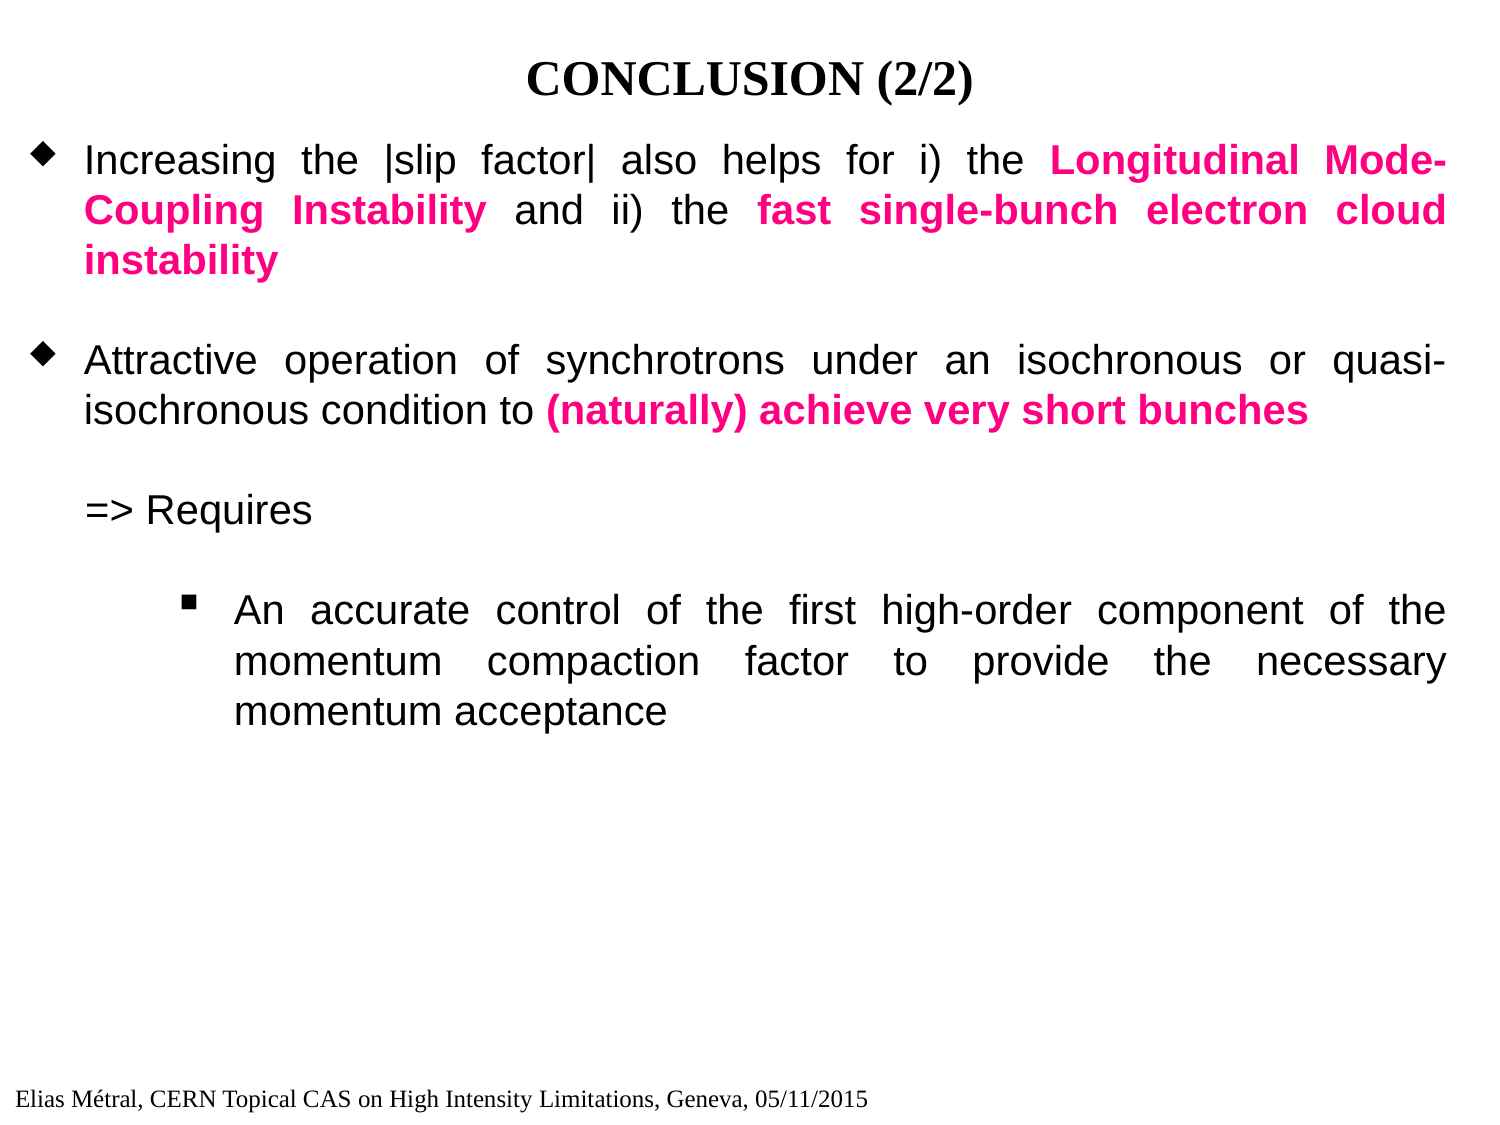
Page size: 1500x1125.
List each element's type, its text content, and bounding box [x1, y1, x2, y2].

title CONCLUSION (2/2) [0, 24, 1500, 125]
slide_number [0, 1074, 1500, 1125]
text_box Increasing the |slip factor| also helps for i) the Longitudinal Mode-Coupling Instability and ii) the fast single-bunch electron cloud instability Attractive operation of synchrotrons under an isochronous or quasi-isochronous condition to (naturally) achieve very short bunches => Requires An accurate control of the first high-order component of the momentum compaction factor to provide the necessary momentum acceptance [12, 125, 1463, 457]
